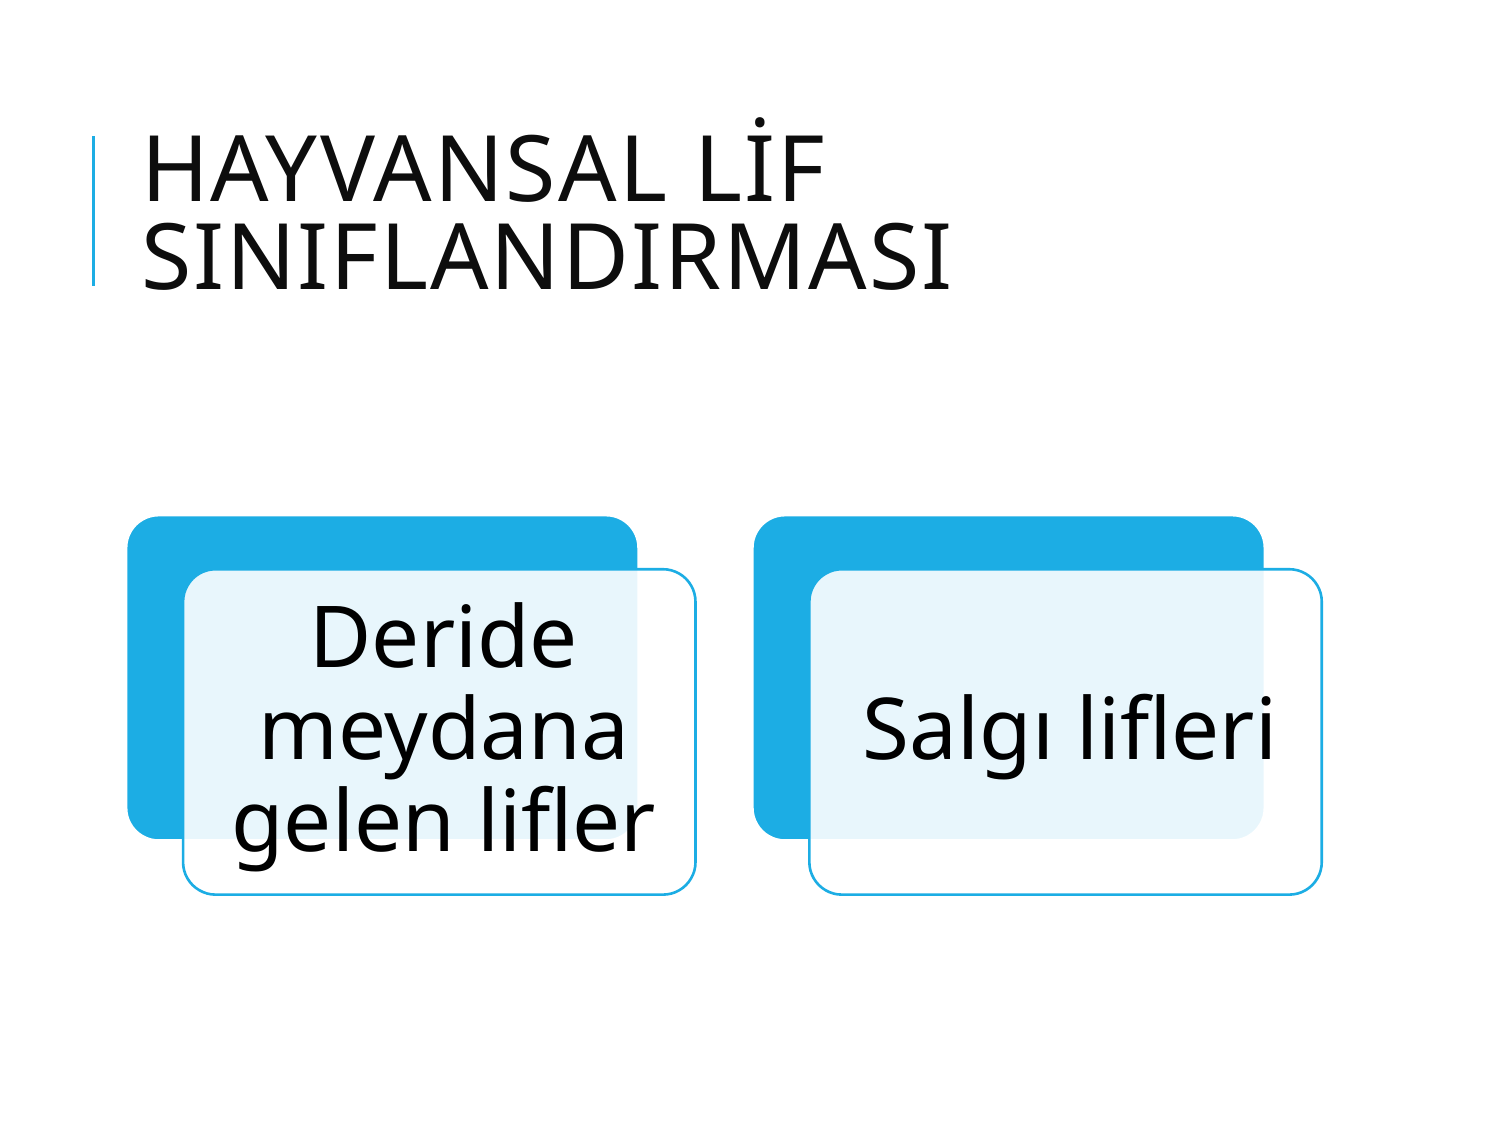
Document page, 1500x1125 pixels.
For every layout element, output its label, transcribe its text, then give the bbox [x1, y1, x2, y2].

title Hayvansal Lif Sınıflandırması [126, 96, 1322, 342]
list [125, 374, 1323, 1036]
